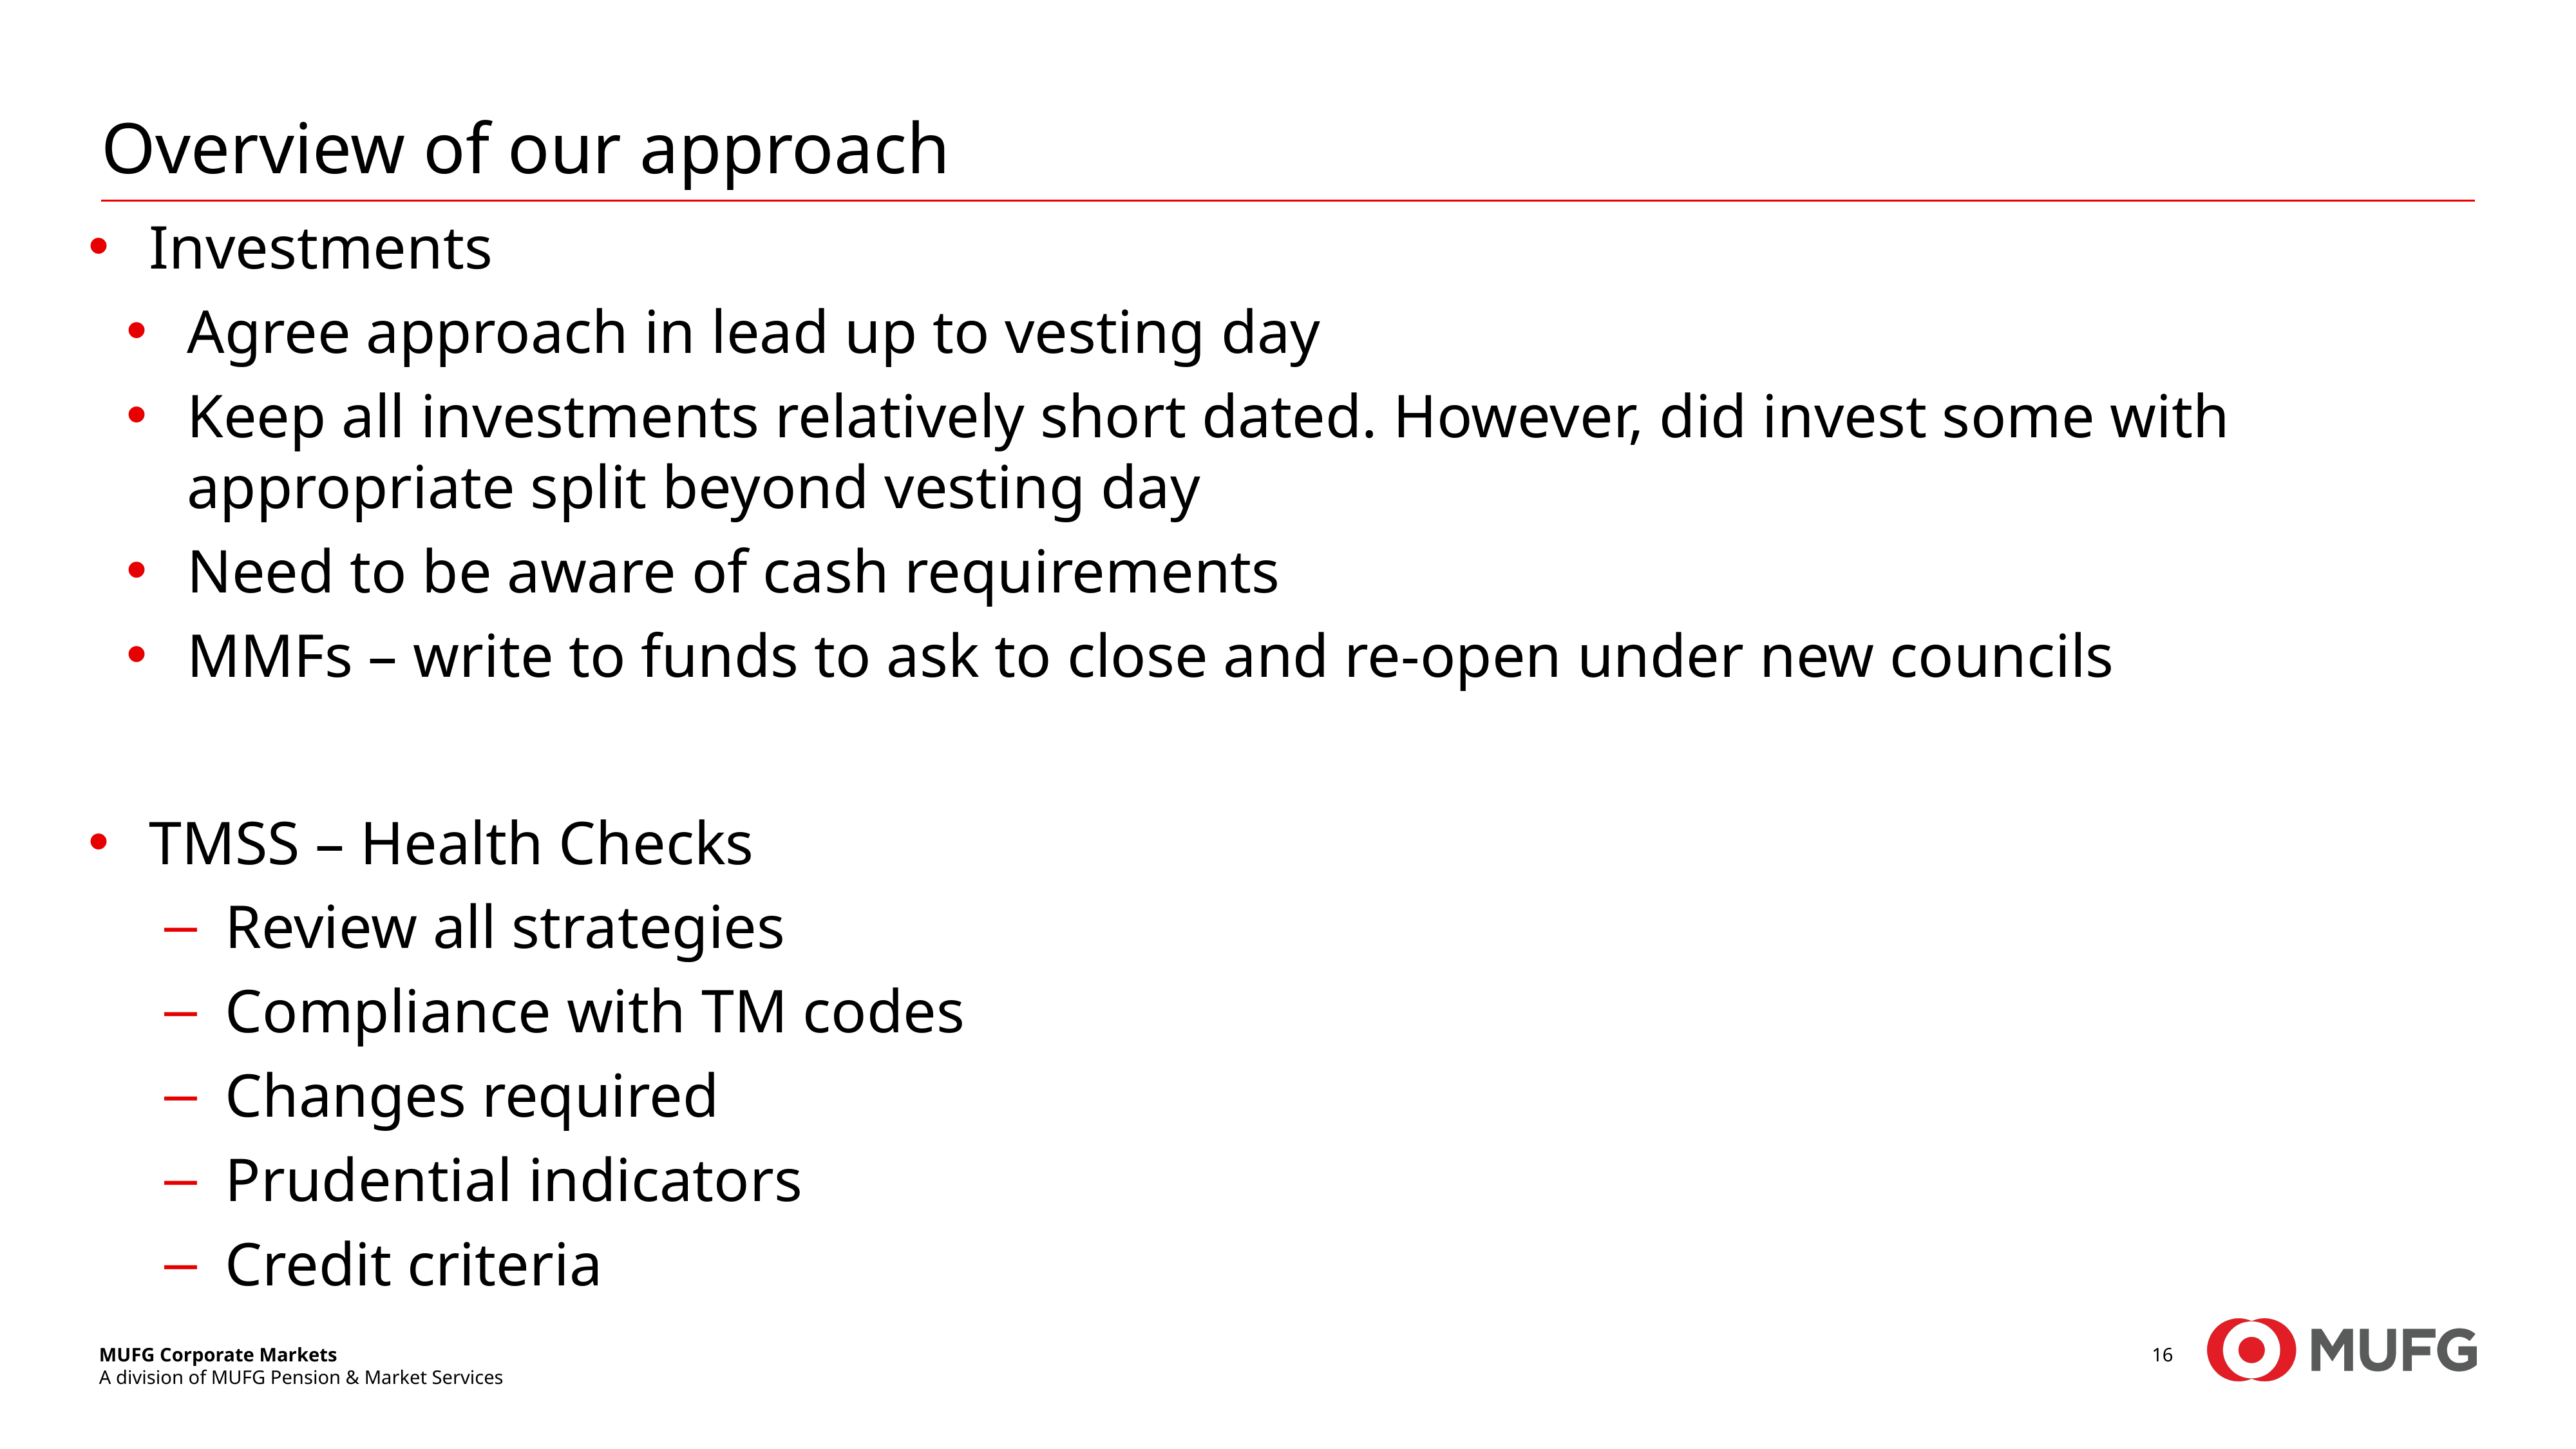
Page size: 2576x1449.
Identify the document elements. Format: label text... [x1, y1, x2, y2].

picture [2207, 1318, 2477, 1381]
list Investments Agree approach in lead up to vesting day Keep all investments relatively short dated. However, did invest some with appropriate split beyond vesting day Need to be aware of cash requirements MMFs – write to funds to ask to close and re-open under new councils TMSS – Health Checks Review all strategies Compliance with TM codes Changes required Prudential indicators Credit criteria [88, 210, 2539, 1292]
title Overview of our approach [101, 107, 2476, 206]
slide_number 16 [1904, 1343, 2174, 1381]
